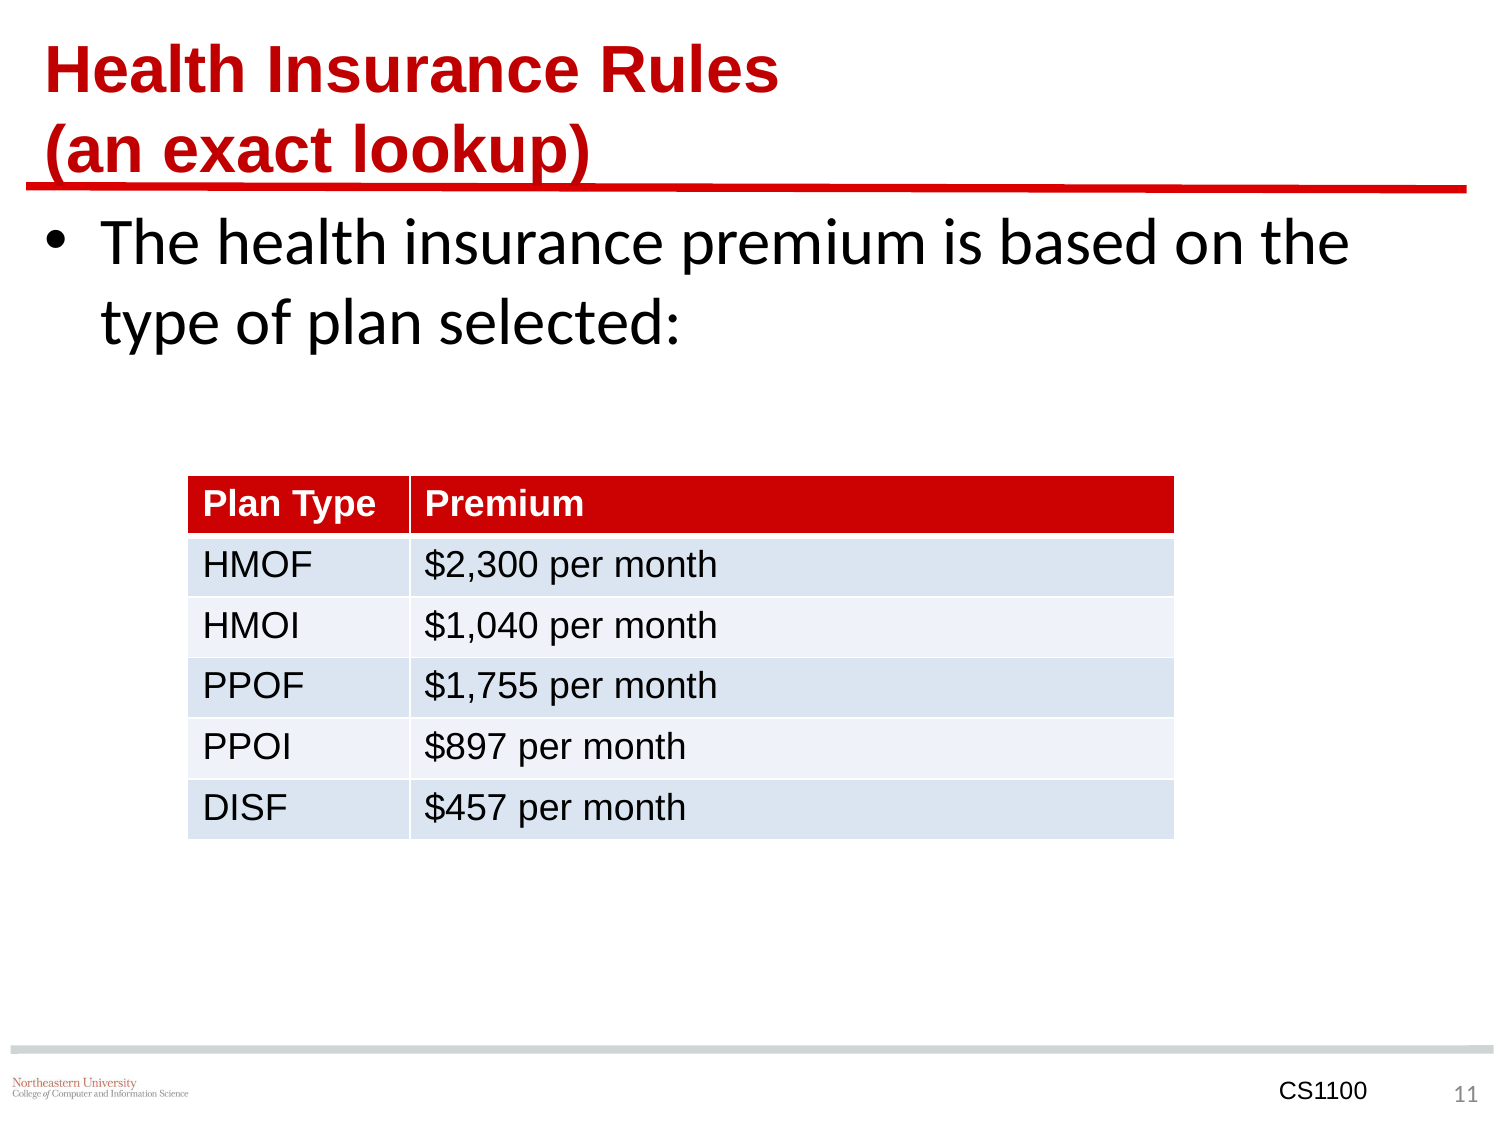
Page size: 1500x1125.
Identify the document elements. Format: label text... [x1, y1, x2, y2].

table_cell $897 per month [411, 719, 1174, 778]
table_cell $1,040 per month [411, 598, 1174, 657]
table_header Premium [411, 476, 1174, 533]
table_cell PPOI [188, 719, 409, 778]
table_cell PPOF [188, 658, 409, 717]
slide_number ‹#› [1403, 1064, 1494, 1120]
table_cell DISF [188, 780, 409, 839]
table_cell $2,300 per month [411, 539, 1174, 596]
table_header Plan Type [188, 476, 409, 533]
table_cell HMOI [188, 598, 409, 657]
list The health insurance premium is based on the type of plan selected: [29, 190, 1473, 1033]
title Health Insurance Rules (an exact lookup) [29, 43, 1495, 170]
picture [10, 1075, 190, 1101]
table_cell HMOF [188, 539, 409, 596]
table_cell $457 per month [411, 780, 1174, 839]
table_cell $1,755 per month [411, 658, 1174, 717]
